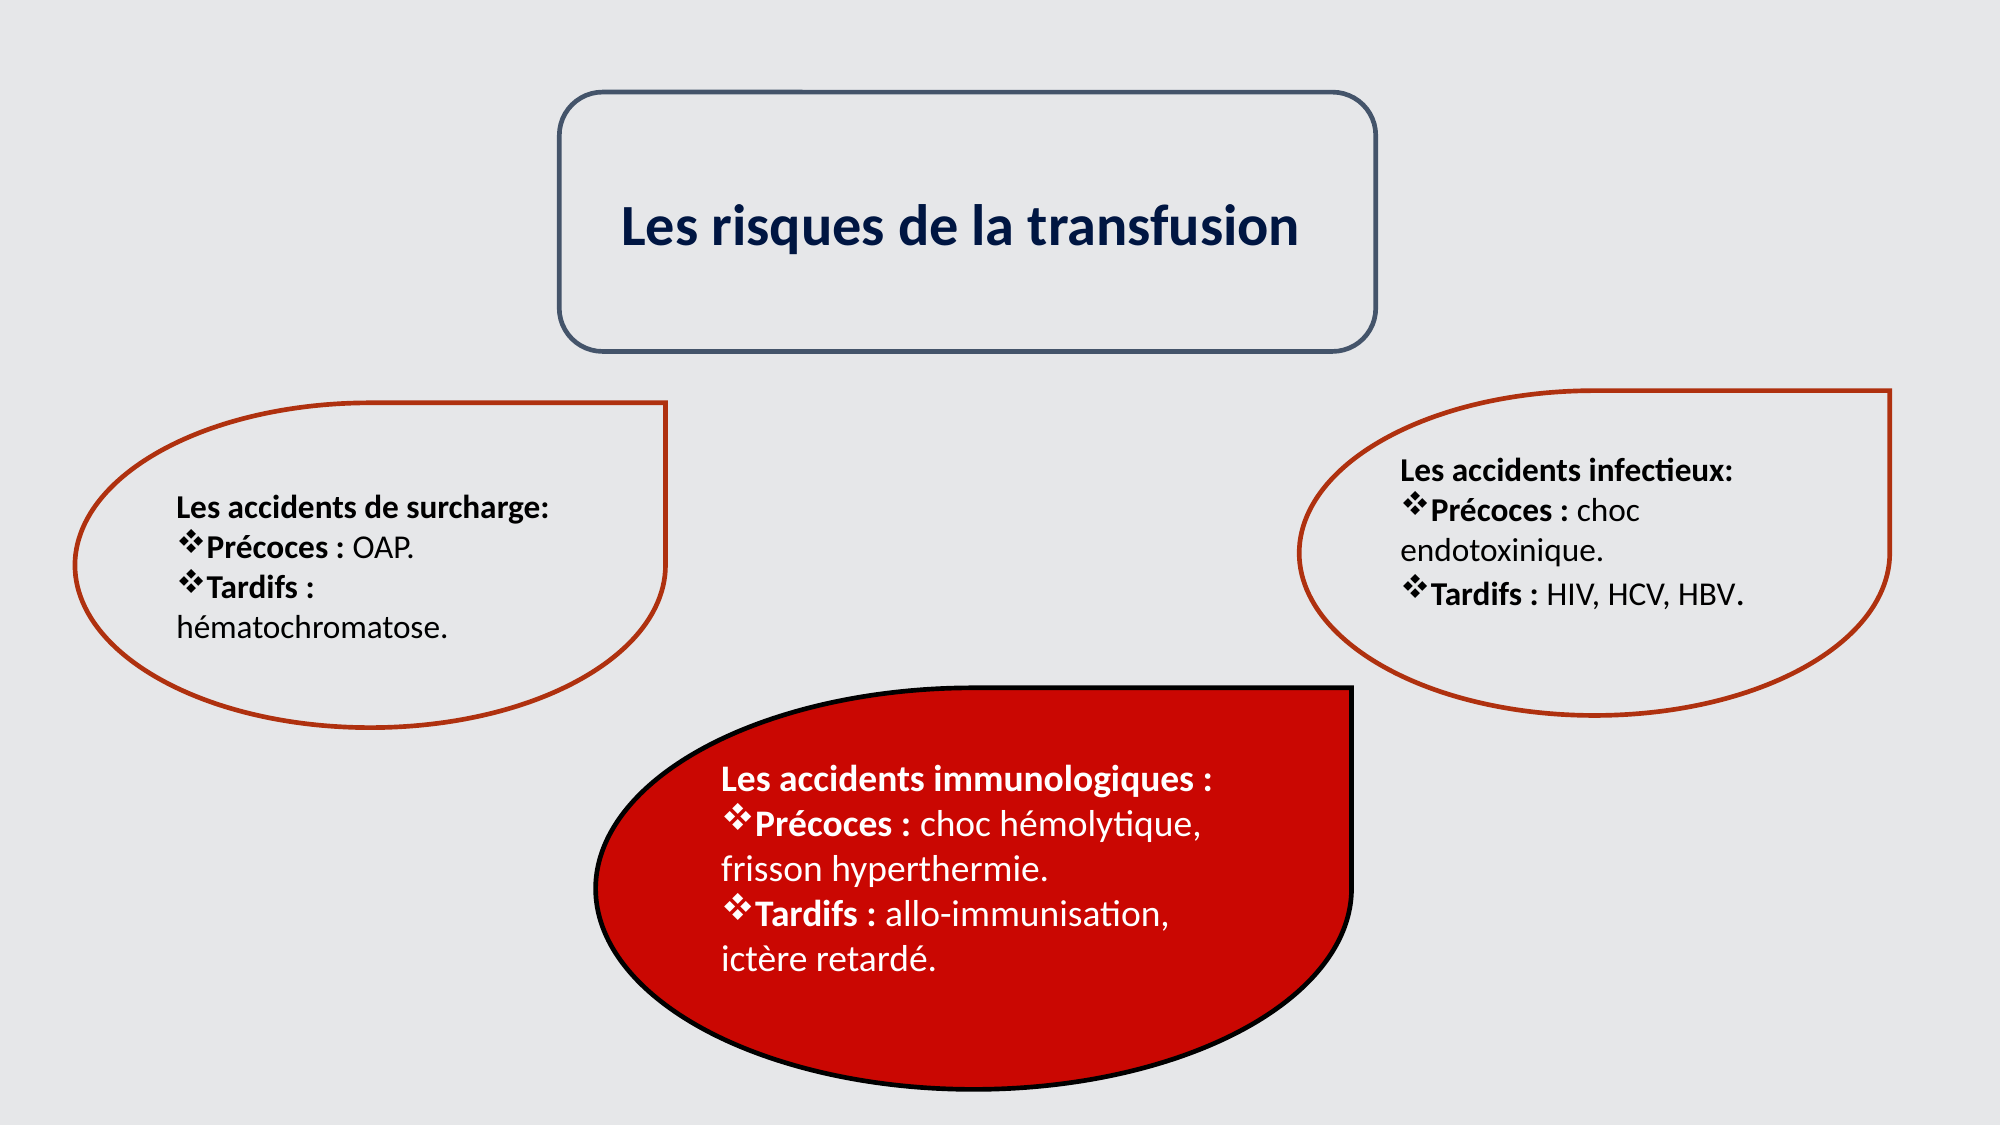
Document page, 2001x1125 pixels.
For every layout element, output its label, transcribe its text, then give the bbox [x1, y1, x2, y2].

text_box Les accidents de surcharge: Précoces : OAP. Tardifs : hématochromatose. [73, 401, 667, 729]
text_box Les accidents immunologiques : Précoces : choc hémolytique, frisson hyperthermie. Tardifs : allo-immunisation, ictère retardé. [594, 686, 1353, 1091]
text_box Les accidents infectieux: Précoces : choc endotoxinique. Tardifs : HIV, HCV, HBV. [1298, 389, 1891, 717]
text_box Les risques de la transfusion [558, 91, 1377, 353]
